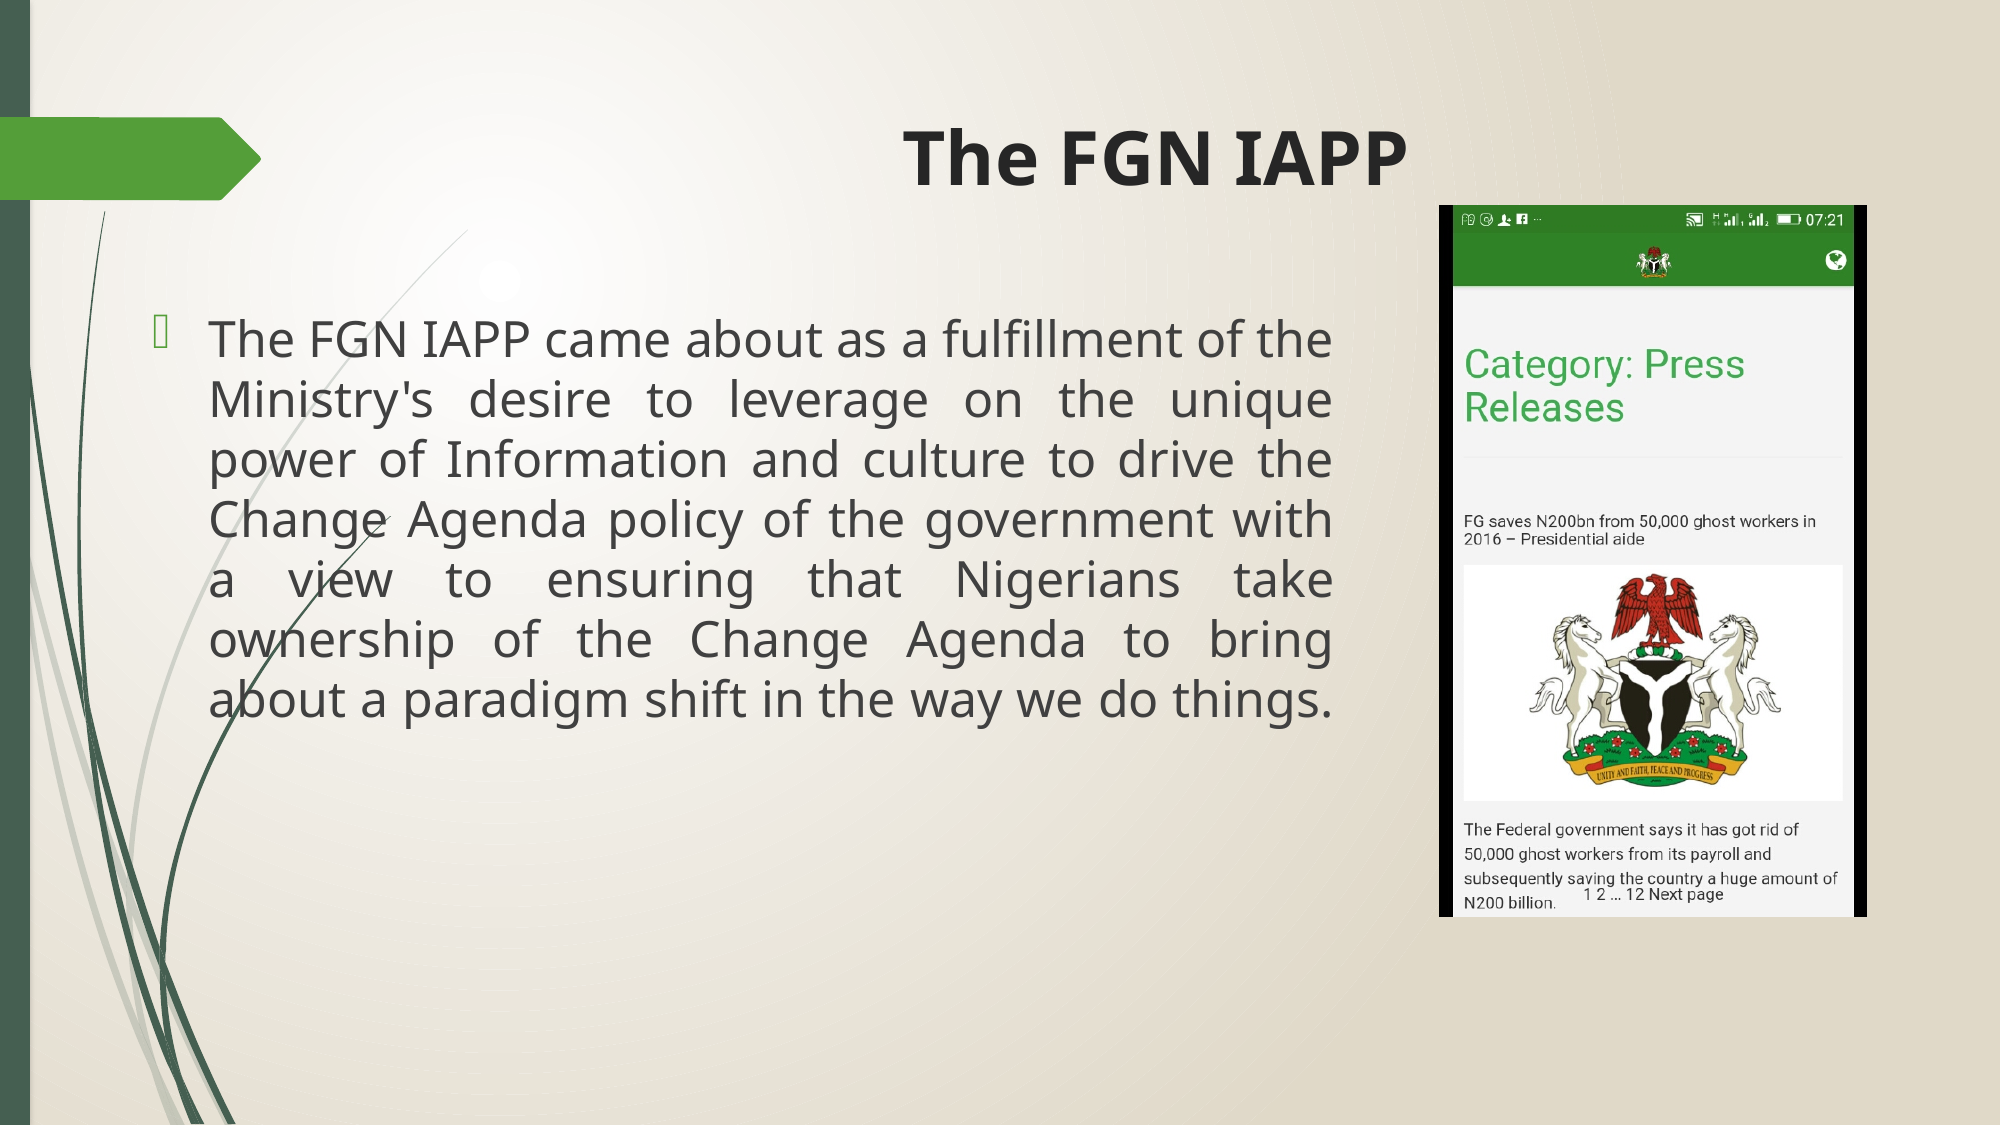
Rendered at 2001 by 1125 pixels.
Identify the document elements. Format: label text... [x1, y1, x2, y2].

list The FGN IAPP came about as a fulfillment of the Ministry's desire to leverage on the unique power of Information and culture to drive the Change Agenda policy of the government with a view to ensuring that Nigerians take ownership of the Change Agenda to bring about a paradigm shift in the way we do things. [137, 299, 1350, 1014]
picture [1439, 204, 1867, 917]
title The FGN IAPP [425, 102, 1888, 243]
